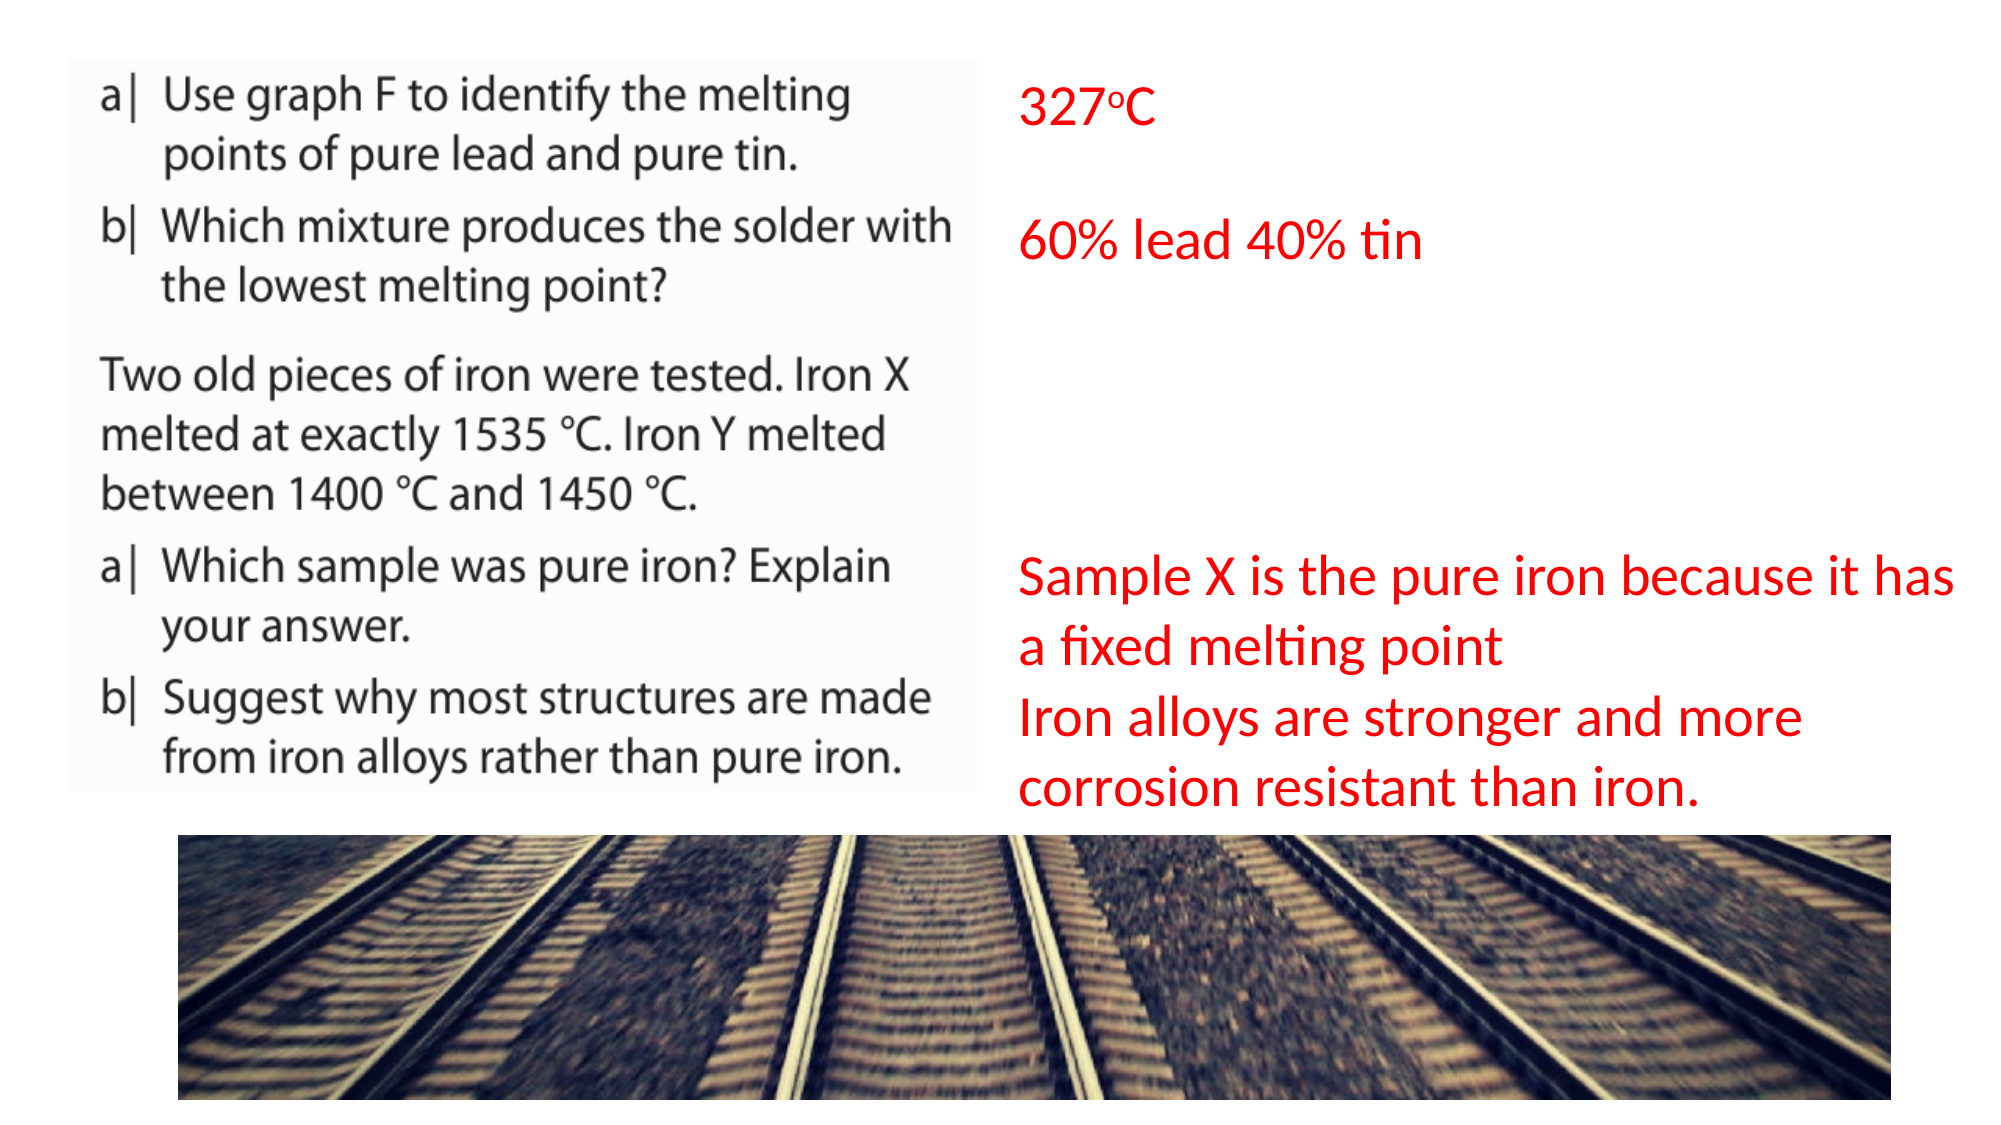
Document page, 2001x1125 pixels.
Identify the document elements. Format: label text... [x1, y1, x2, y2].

text_box 60% lead 40% tin [1003, 193, 1588, 279]
picture [67, 59, 977, 792]
text_box Iron alloys are stronger and more corrosion resistant than iron. [1003, 670, 1908, 826]
text_box Sample X is the pure iron because it has a fixed melting point [1003, 529, 1970, 685]
picture [178, 835, 1891, 1100]
text_box 327oC [1003, 59, 1786, 235]
